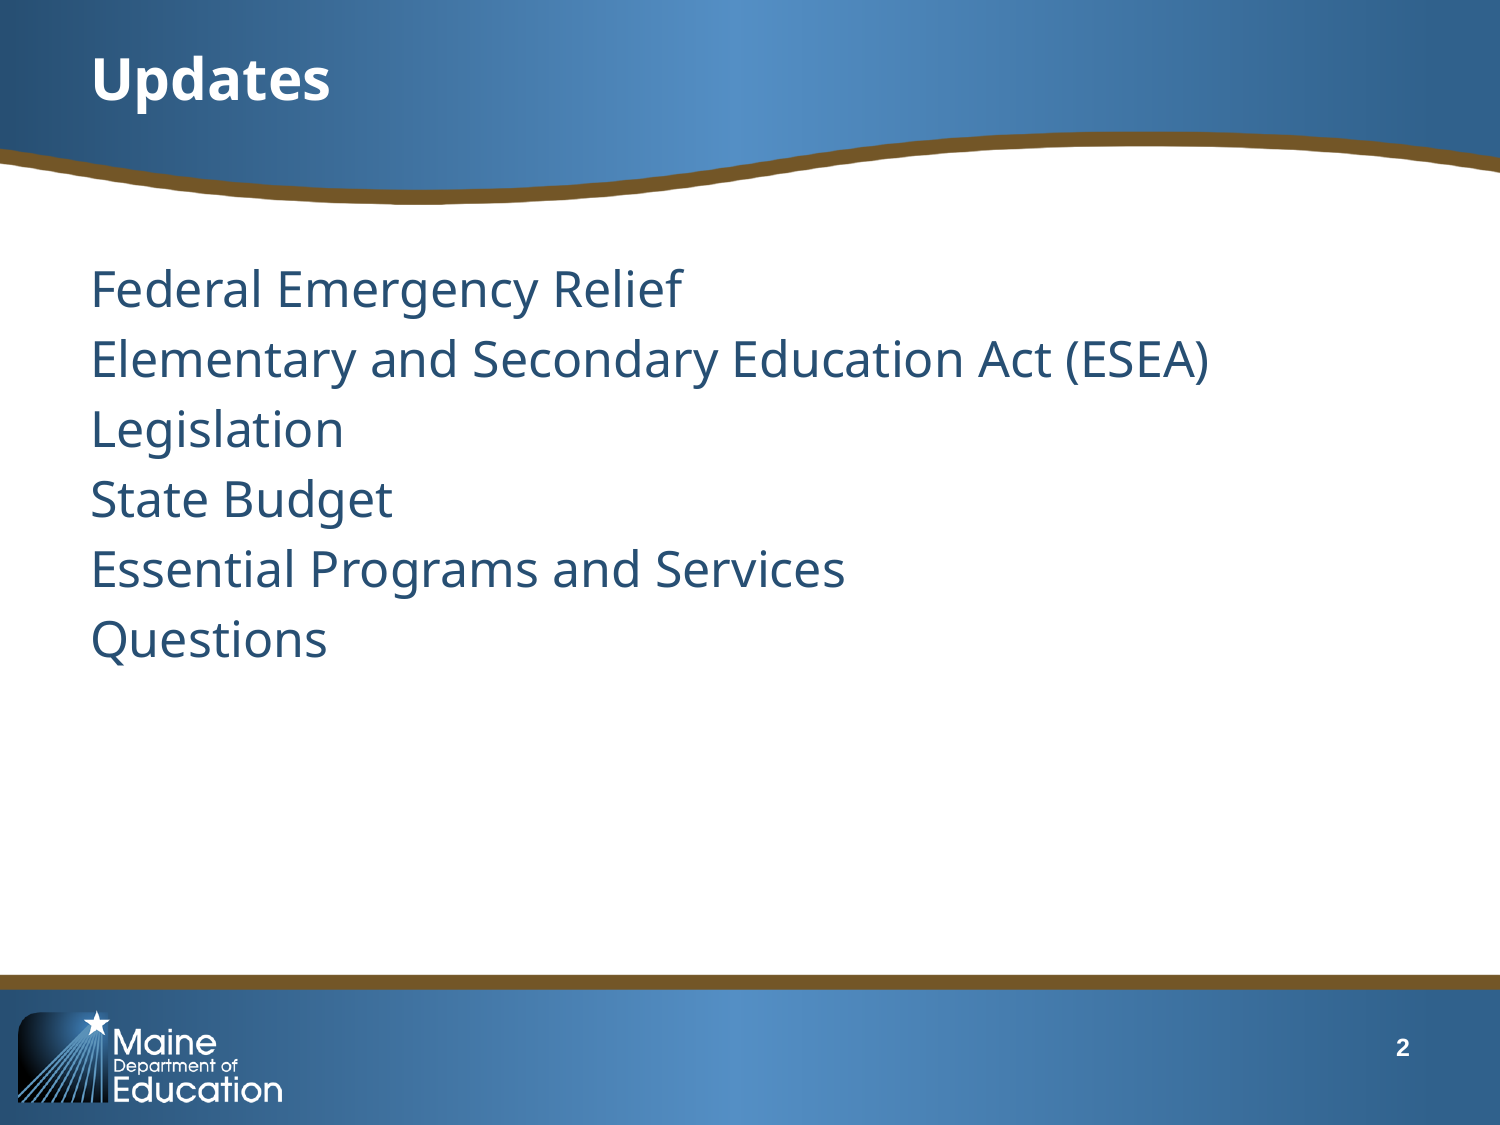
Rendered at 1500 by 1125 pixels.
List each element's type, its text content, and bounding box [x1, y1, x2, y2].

list Federal Emergency Relief Elementary and Secondary Education Act (ESEA) Legislation State Budget Essential Programs and Services Questions [75, 249, 1425, 963]
slide_number 2 [1250, 1024, 1425, 1103]
picture [0, 0, 1500, 1125]
title Updates [75, 24, 1425, 121]
